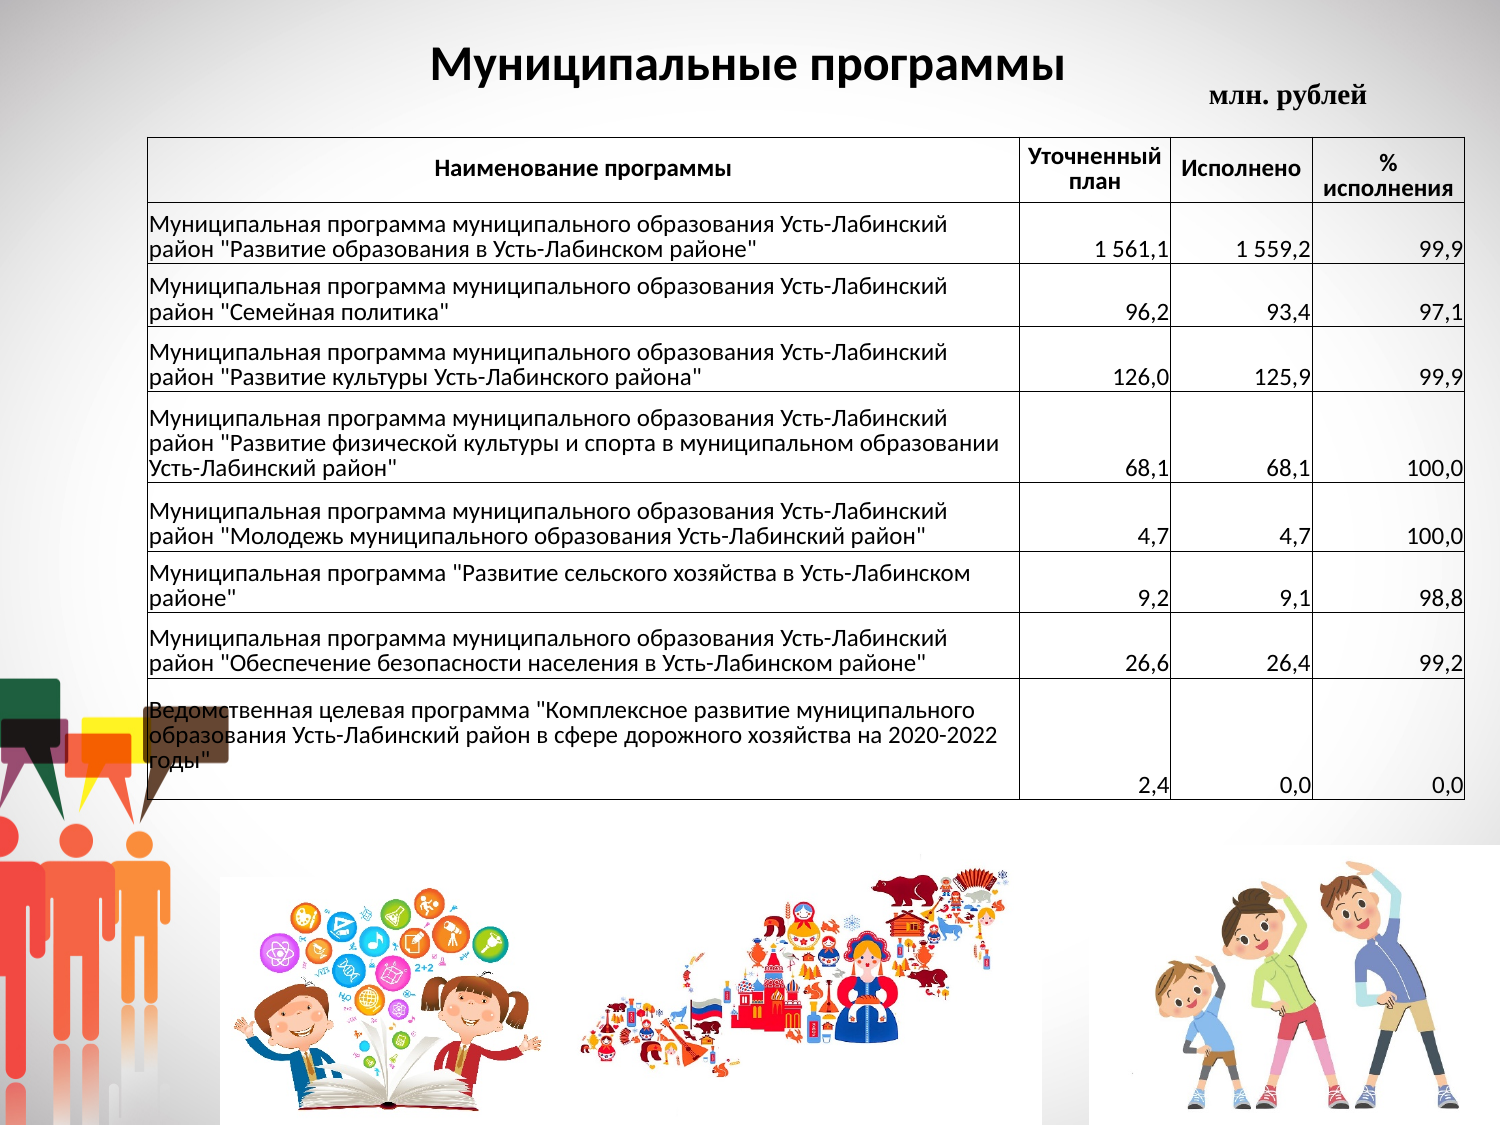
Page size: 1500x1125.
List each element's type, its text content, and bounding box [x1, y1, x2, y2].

table_cell Муниципальная программа муниципального образования Усть-Лабинский район "Молодежь муниципального образования Усть-Лабинский район" [148, 483, 1019, 551]
table_cell Ведомственная целевая программа "Комплексное развитие муниципального образования Усть-Лабинский район в сфере дорожного хозяйства на 2020-2022 годы" [148, 679, 1019, 799]
table_cell 97,1 [1313, 264, 1464, 326]
table_cell 0,0 [1171, 679, 1312, 799]
table_cell 99,9 [1313, 327, 1464, 391]
table_cell 0,0 [1313, 679, 1464, 799]
table_cell Муниципальная программа "Развитие сельского хозяйства в Усть-Лабинском районе" [148, 552, 1019, 612]
table_cell 26,4 [1171, 613, 1312, 678]
table_cell 9,2 [1020, 552, 1170, 612]
table_cell 99,2 [1313, 613, 1464, 678]
table_cell 4,7 [1171, 483, 1312, 551]
table_cell 2,4 [1020, 679, 1170, 799]
table_cell 1 561,1 [1020, 203, 1170, 263]
table_cell Муниципальная программа муниципального образования Усть-Лабинский район "Развитие культуры Усть-Лабинского района" [148, 327, 1019, 391]
table_cell Муниципальная программа муниципального образования Усть-Лабинский район "Семейная политика" [148, 264, 1019, 326]
text_box млн. рублей [1194, 67, 1406, 118]
table_cell 1 559,2 [1171, 203, 1312, 263]
table_cell 98,8 [1313, 552, 1464, 612]
table_cell Муниципальная программа муниципального образования Усть-Лабинский район "Обеспечение безопасности населения в Усть-Лабинском районе" [148, 613, 1019, 678]
table_cell 4,7 [1020, 483, 1170, 551]
table_cell 126,0 [1020, 327, 1170, 391]
table_cell Муниципальная программа муниципального образования Усть-Лабинский район "Развитие физической культуры и спорта в муниципальном образовании Усть-Лабинский район" [148, 392, 1019, 482]
table_header Исполнено [1171, 138, 1312, 202]
table_cell 26,6 [1020, 613, 1170, 678]
table_cell Муниципальная программа муниципального образования Усть-Лабинский район "Развитие образования в Усть-Лабинском районе" [148, 203, 1019, 263]
table_cell 99,9 [1313, 203, 1464, 263]
table_header Наименование программы [148, 138, 1019, 202]
text_box Муниципальные программы [269, 23, 1227, 99]
table_header Уточненный план [1020, 138, 1170, 202]
table_cell 68,1 [1171, 392, 1312, 482]
table_cell 100,0 [1313, 392, 1464, 482]
table_cell 96,2 [1020, 264, 1170, 326]
table_cell 125,9 [1171, 327, 1312, 391]
table_cell 68,1 [1020, 392, 1170, 482]
table_cell 9,1 [1171, 552, 1312, 612]
table_cell 93,4 [1171, 264, 1312, 326]
table_cell 100,0 [1313, 483, 1464, 551]
table_header % исполнения [1313, 138, 1464, 202]
picture [0, 0, 1500, 1125]
